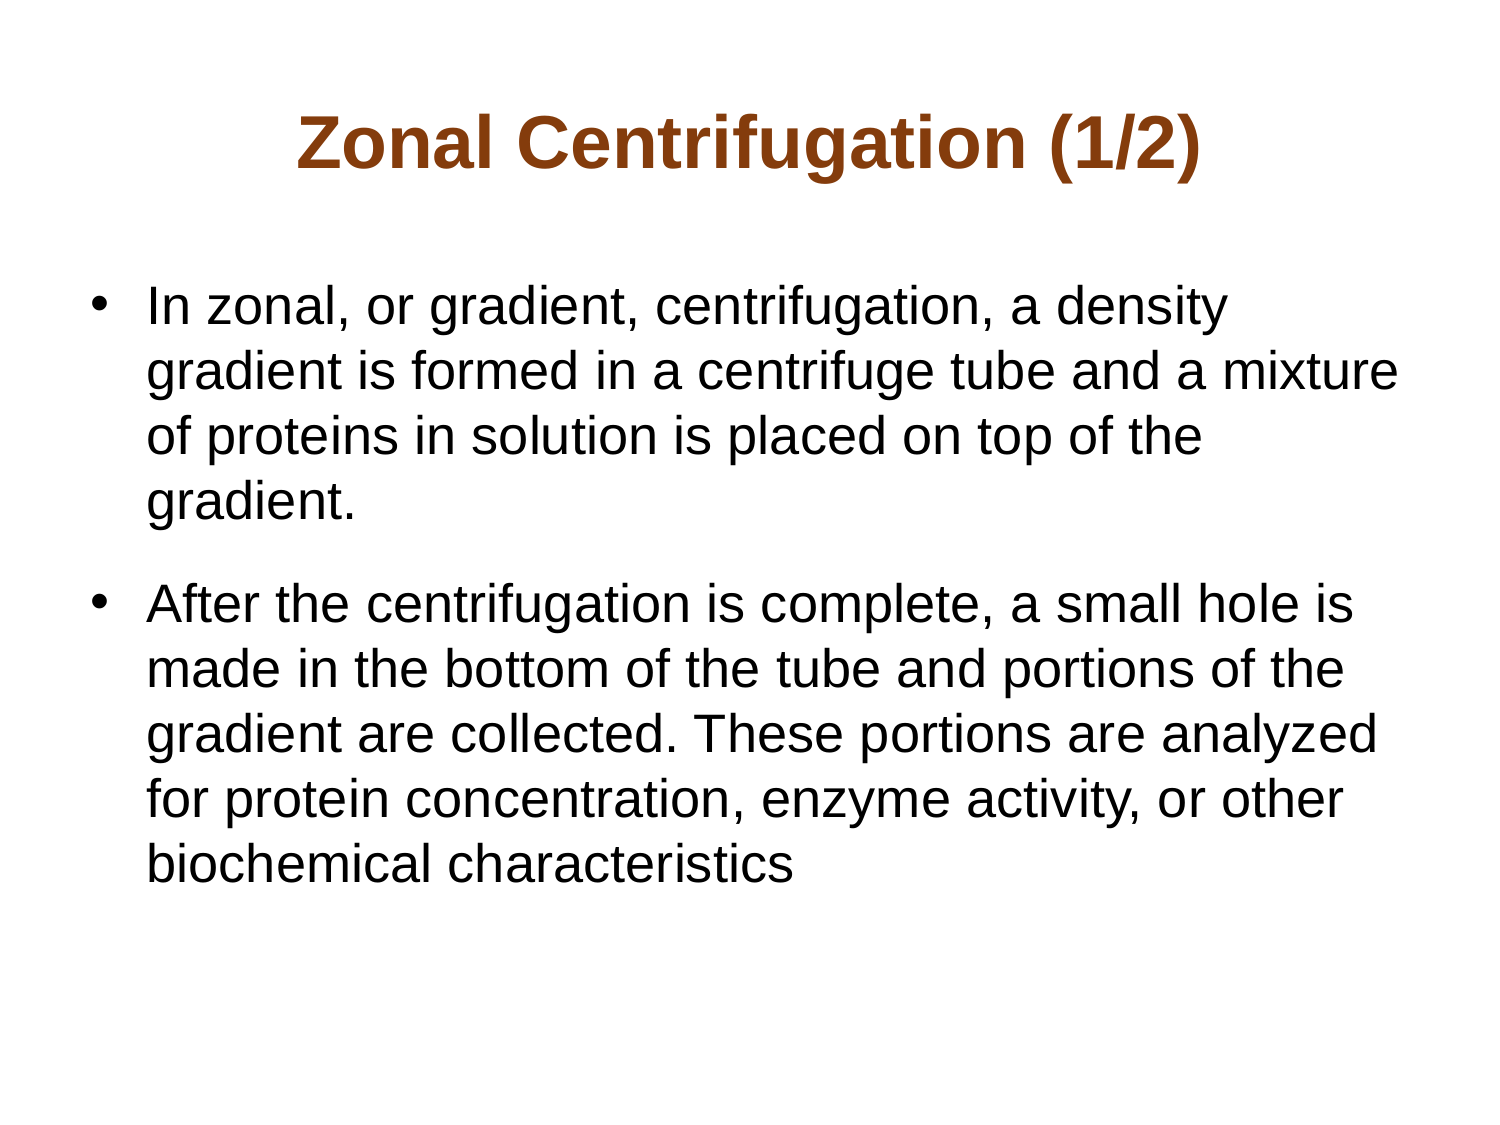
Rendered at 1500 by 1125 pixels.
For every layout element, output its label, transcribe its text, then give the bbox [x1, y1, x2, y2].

title Zonal Centrifugation (1/2) [75, 45, 1425, 233]
list In zonal, or gradient, centrifugation, a density gradient is formed in a centrifuge tube and a mixture of proteins in solution is placed on top of the gradient. After the centrifugation is complete, a small hole is made in the bottom of the tube and portions of the gradient are collected. These portions are analyzed for protein concentration, enzyme activity, or other biochemical characteristics [75, 262, 1425, 1005]
